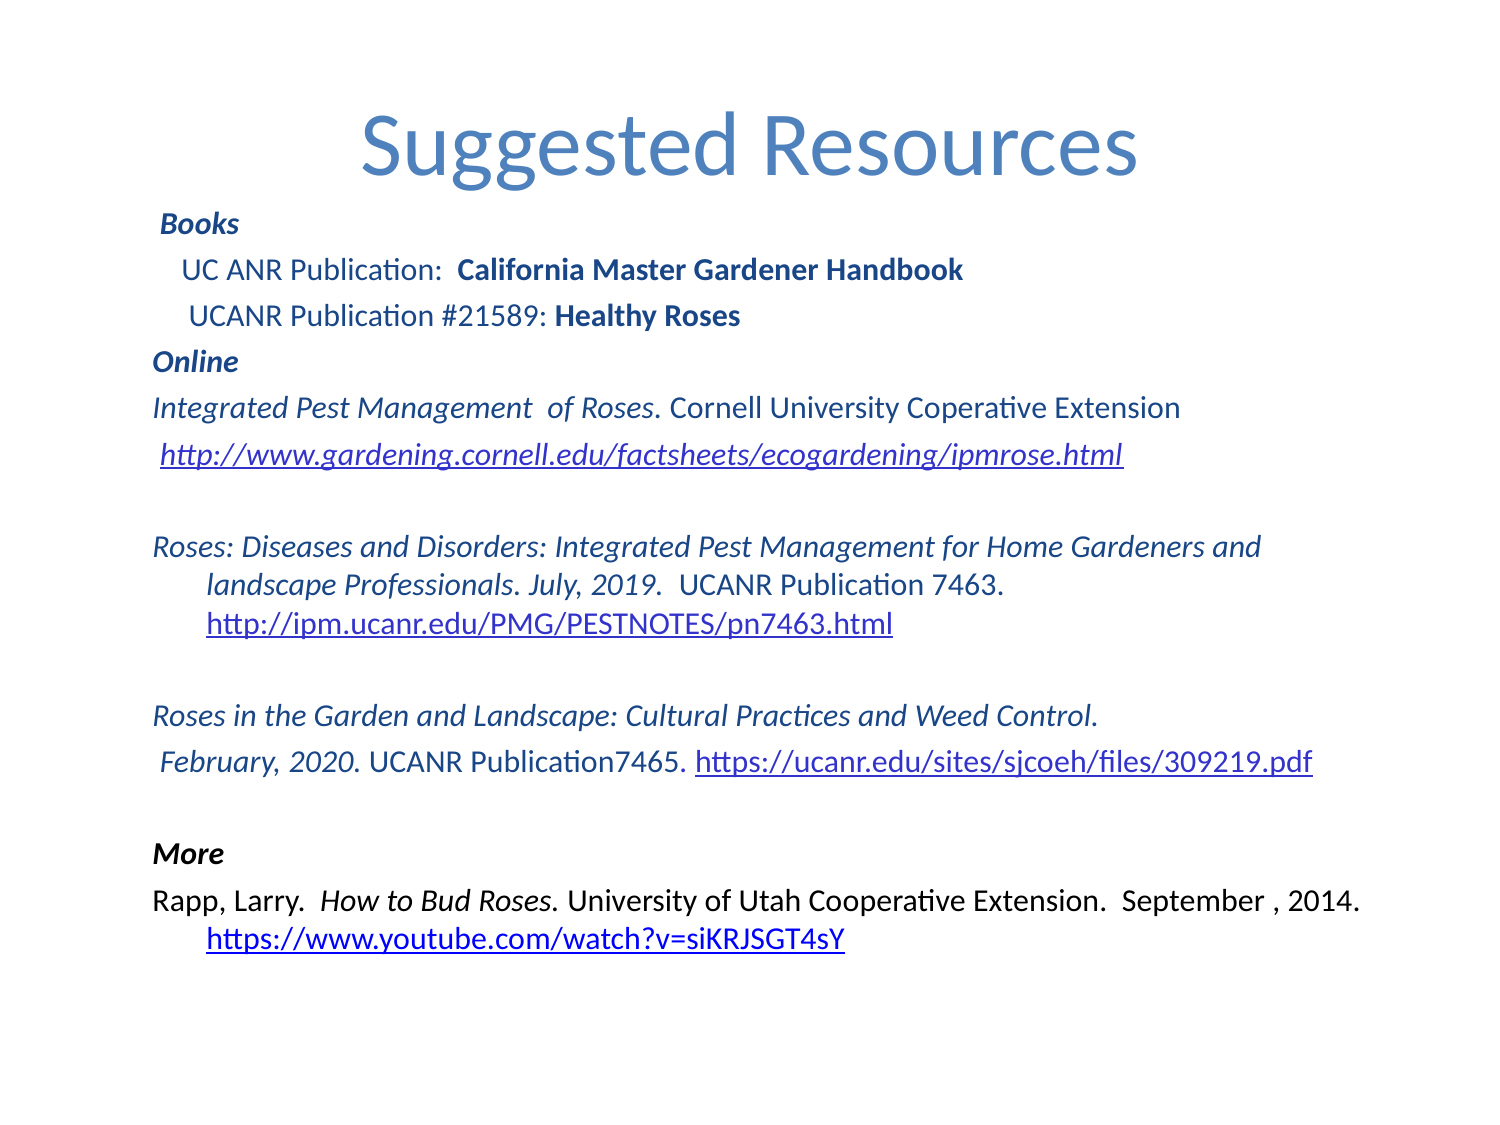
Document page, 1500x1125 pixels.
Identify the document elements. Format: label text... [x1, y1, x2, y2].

list Books UC ANR Publication: California Master Gardener Handbook UCANR Publication #21589: Healthy Roses Online Integrated Pest Management of Roses. Cornell University Coperative Extension http://www.gardening.cornell.edu/factsheets/ecogardening/ipmrose.html Roses: Diseases and Disorders: Integrated Pest Management for Home Gardeners and landscape Professionals. July, 2019. UCANR Publication 7463. http://ipm.ucanr.edu/PMG/PESTNOTES/pn7463.html Roses in the Garden and Landscape: Cultural Practices and Weed Control. February, 2020. UCANR Publication7465. https://ucanr.edu/sites/sjcoeh/files/309219.pdf More Rapp, Larry. How to Bud Roses. University of Utah Cooperative Extension. September , 2014.https://www.youtube.com/watch?v=siKRJSGT4sY [137, 174, 1388, 1125]
title Suggested Resources [75, 45, 1425, 233]
